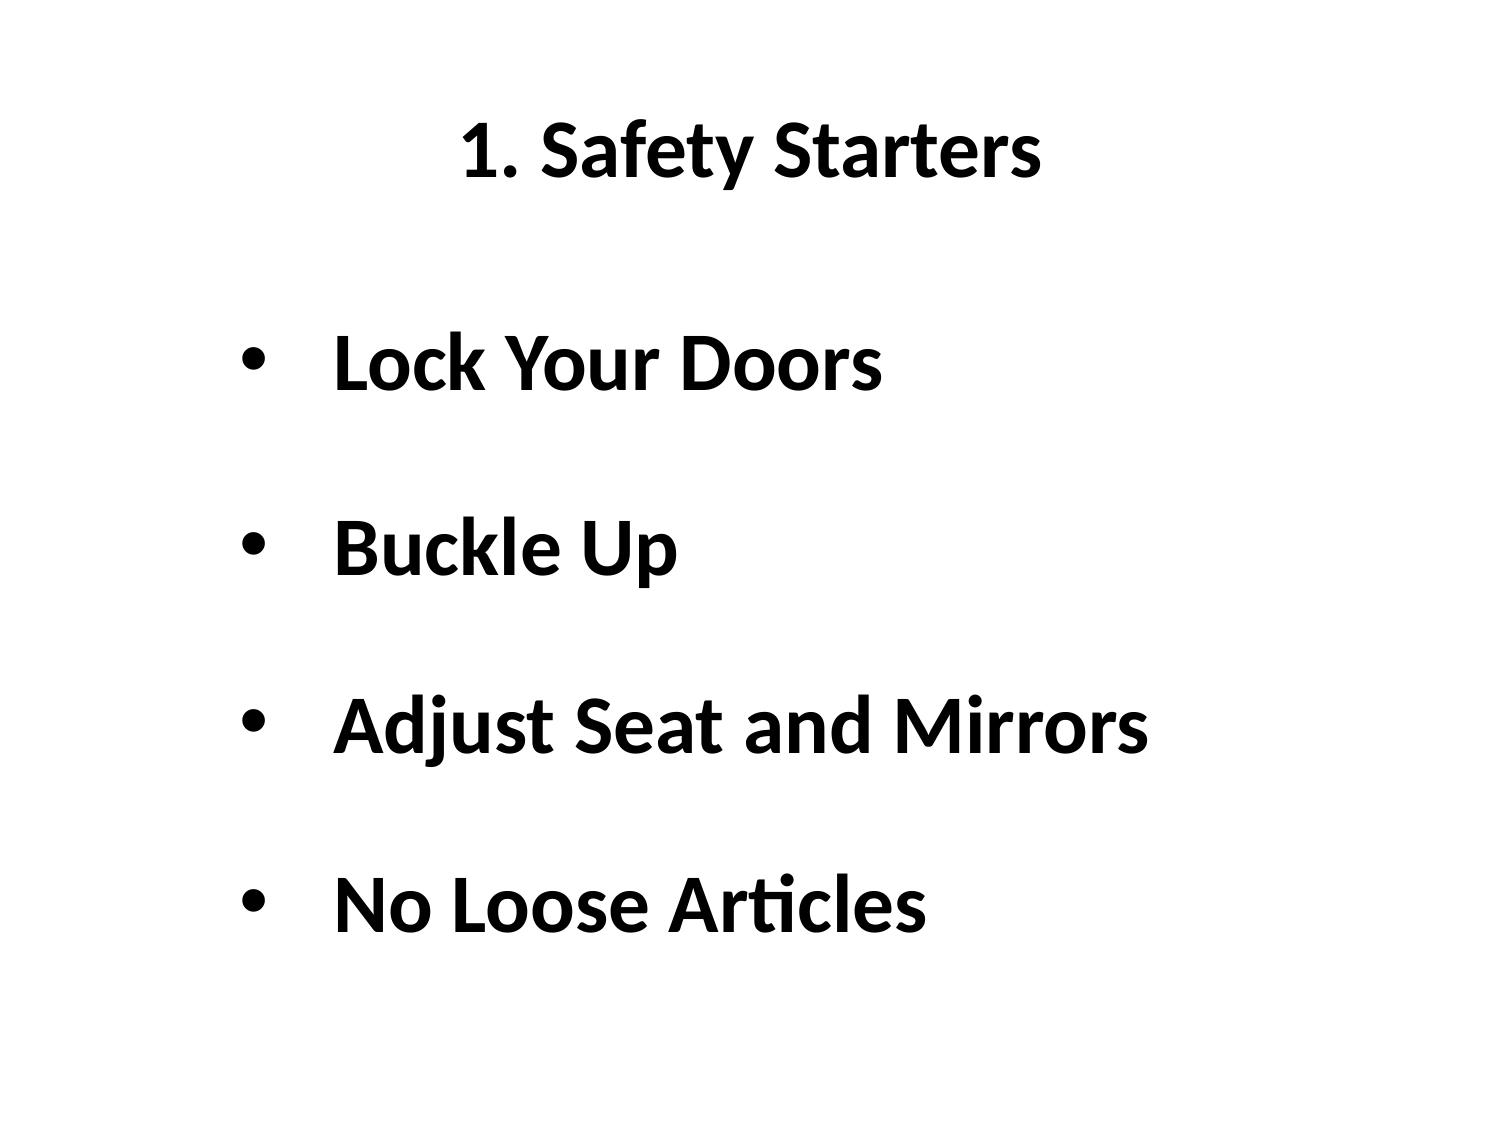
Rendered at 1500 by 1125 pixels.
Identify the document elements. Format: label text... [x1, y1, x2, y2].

text_box Buckle Up [0, 484, 1500, 600]
text_box No Loose Articles [0, 841, 1500, 957]
text_box Adjust Seat and Mirrors [0, 662, 1500, 778]
text_box Lock Your Doors [0, 299, 1500, 415]
title 1. Safety Starters [0, 62, 1500, 225]
